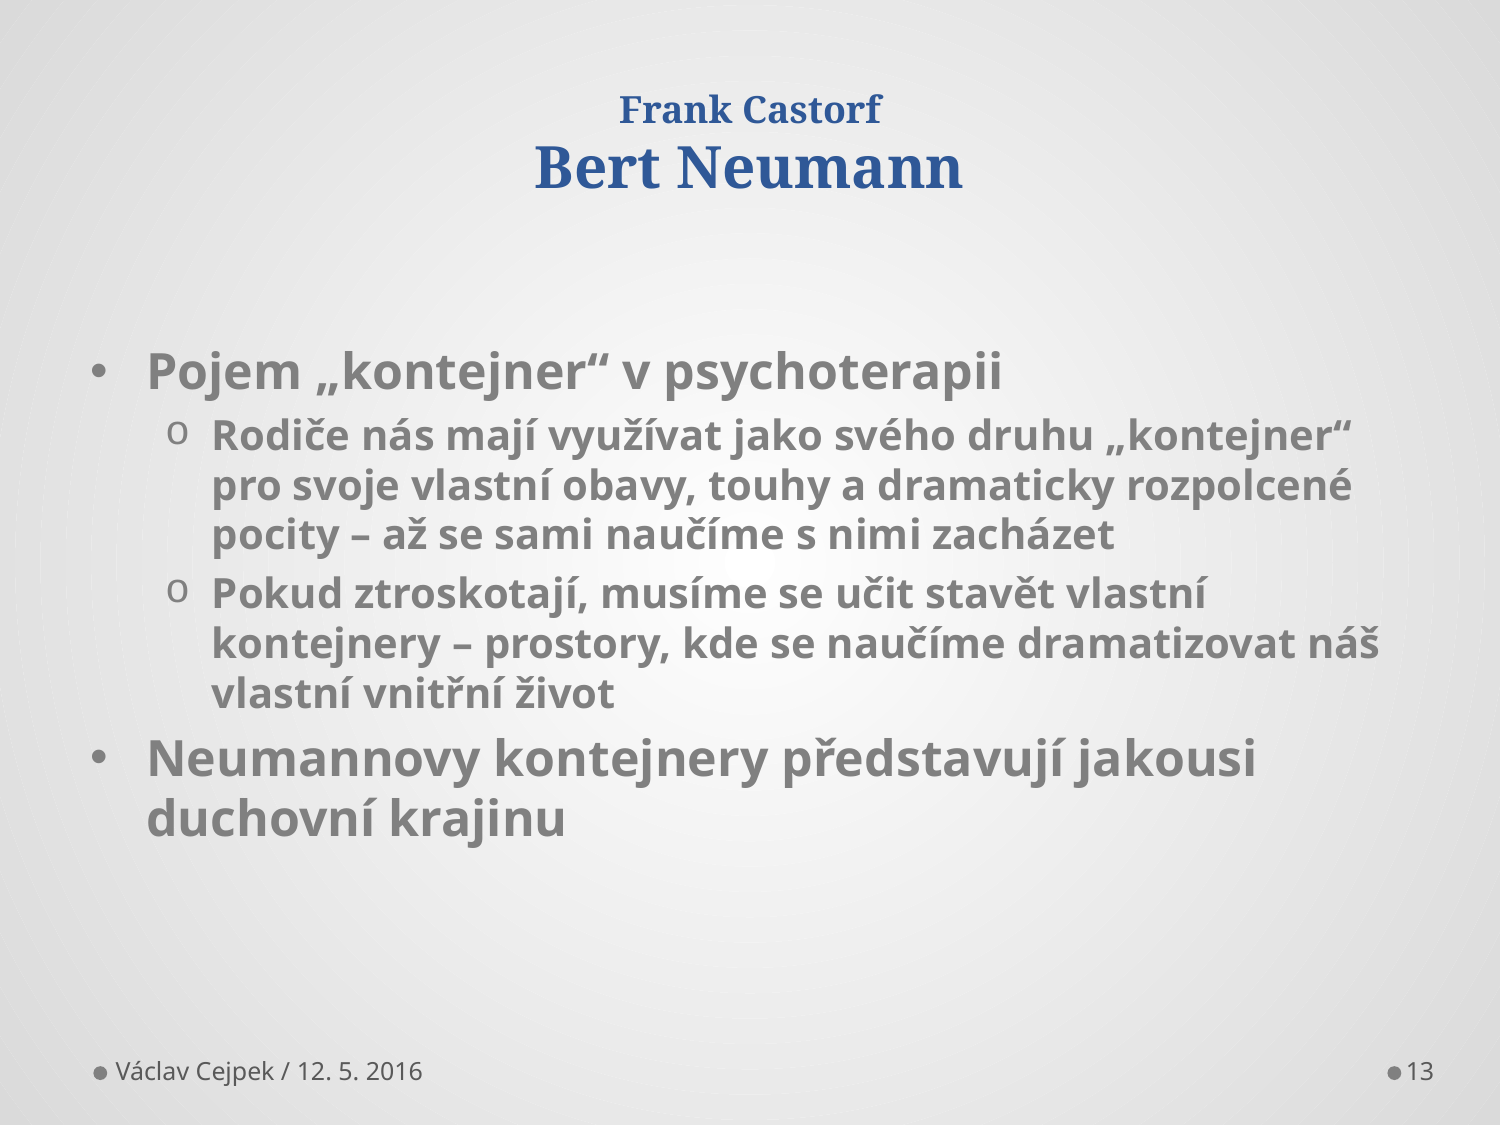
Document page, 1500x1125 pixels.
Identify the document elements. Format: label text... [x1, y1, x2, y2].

footer Václav Cejpek / 12. 5. 2016 [108, 1042, 576, 1103]
title Frank Castorf Bert Neumann [75, 0, 1425, 209]
list Pojem „kontejner“ v psychoterapii Rodiče nás mají využívat jako svého druhu „kontejner“ pro svoje vlastní obavy, touhy a dramaticky rozpolcené pocity – až se sami naučíme s nimi zacházet Pokud ztroskotají, musíme se učit stavět vlastní kontejnery – prostory, kde se naučíme dramatizovat náš vlastní vnitřní život Neumannovy kontejnery představují jakousi duchovní krajinu [75, 262, 1425, 1005]
slide_number 13 [1401, 1042, 1494, 1103]
